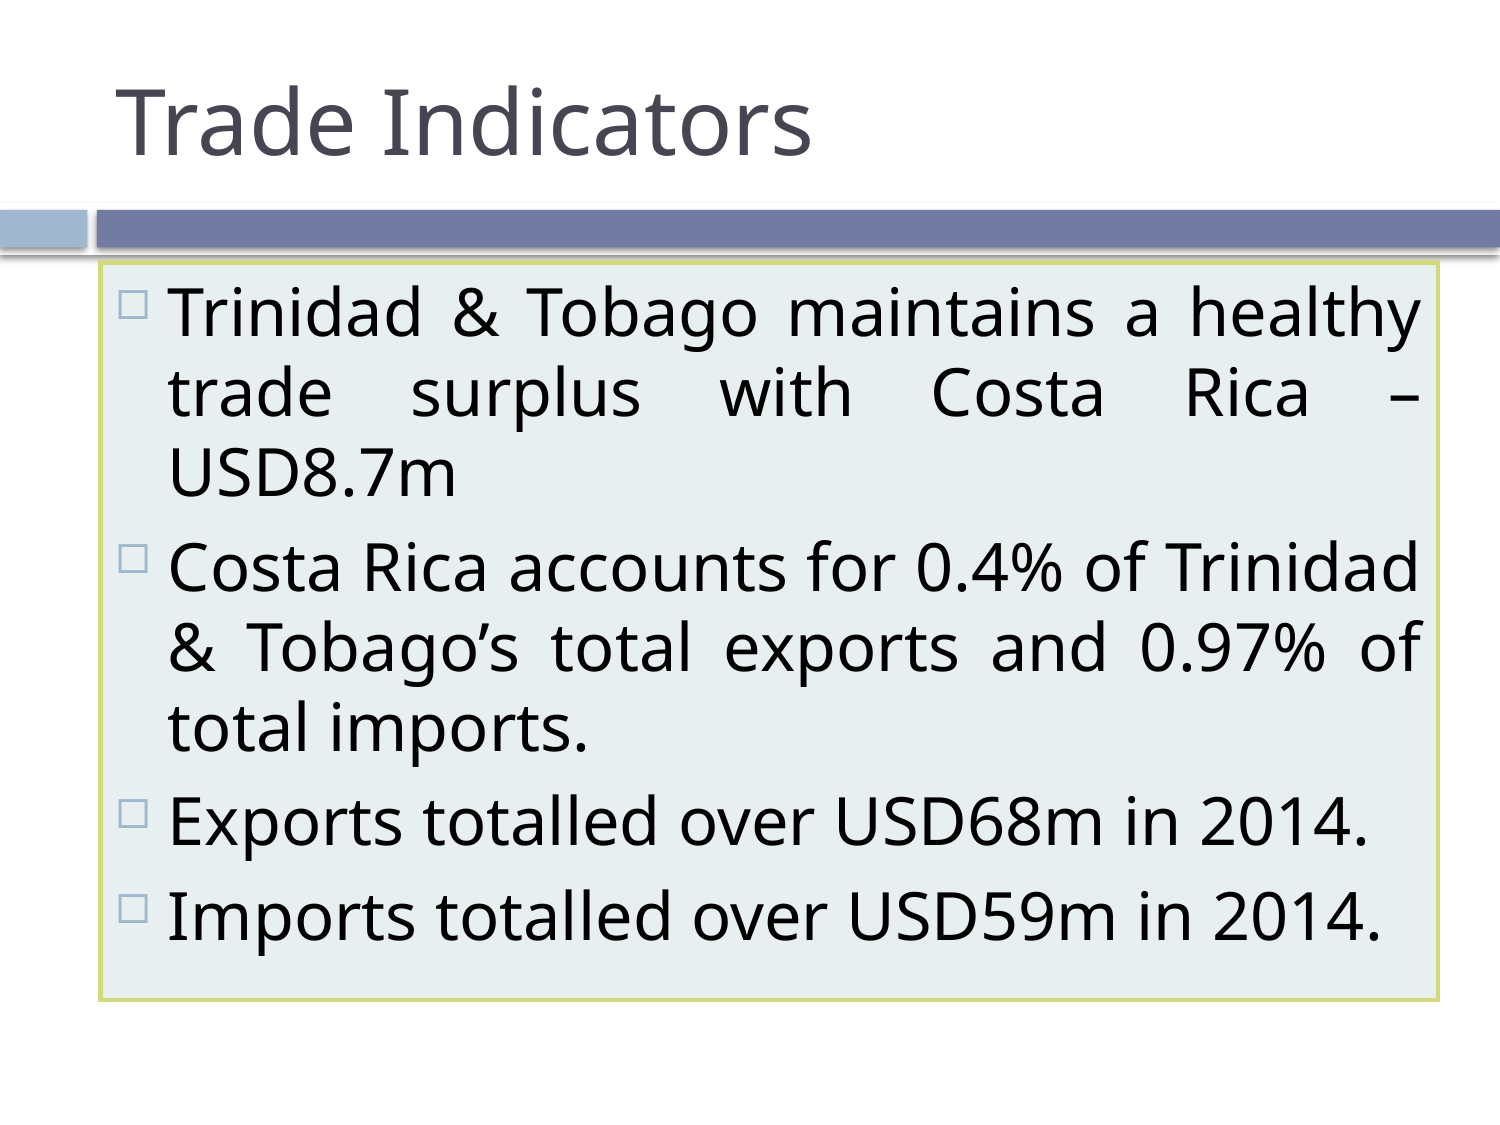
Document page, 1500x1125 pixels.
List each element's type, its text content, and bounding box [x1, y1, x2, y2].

title Trade Indicators [100, 37, 1439, 201]
list Trinidad & Tobago maintains a healthy trade surplus with Costa Rica – USD8.7m Costa Rica accounts for 0.4% of Trinidad & Tobago’s total exports and 0.97% of total imports. Exports totalled over USD68m in 2014. Imports totalled over USD59m in 2014. [98, 260, 1440, 1002]
